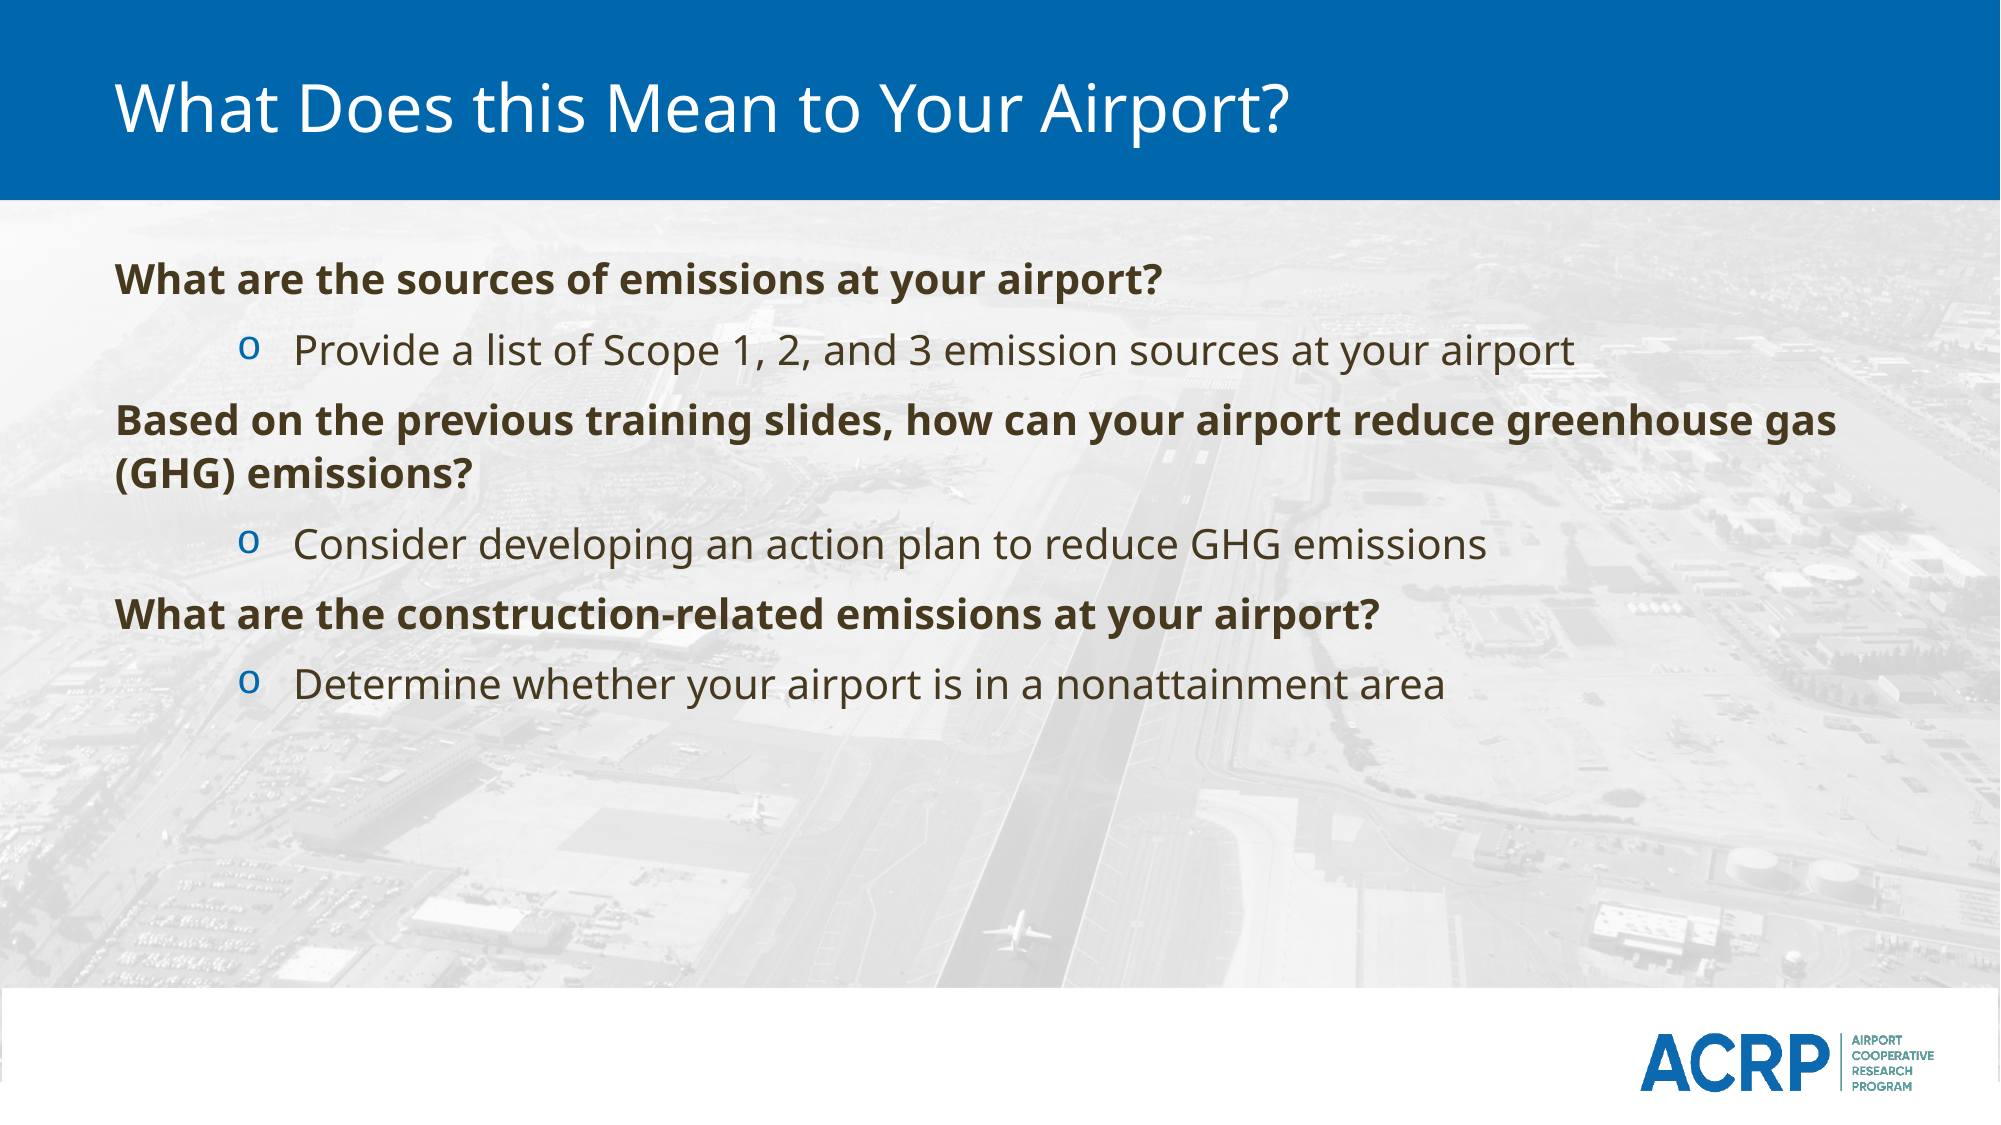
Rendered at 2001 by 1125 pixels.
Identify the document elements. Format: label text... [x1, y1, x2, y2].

title What Does this Mean to Your Airport? [99, 37, 1884, 176]
picture [1635, 1029, 1938, 1095]
list What are the sources of emissions at your airport? Provide a list of Scope 1, 2, and 3 emission sources at your airport Based on the previous training slides, how can your airport reduce greenhouse gas (GHG) emissions? Consider developing an action plan to reduce GHG emissions What are the construction-related emissions at your airport? Determine whether your airport is in a nonattainment area [99, 241, 1921, 988]
